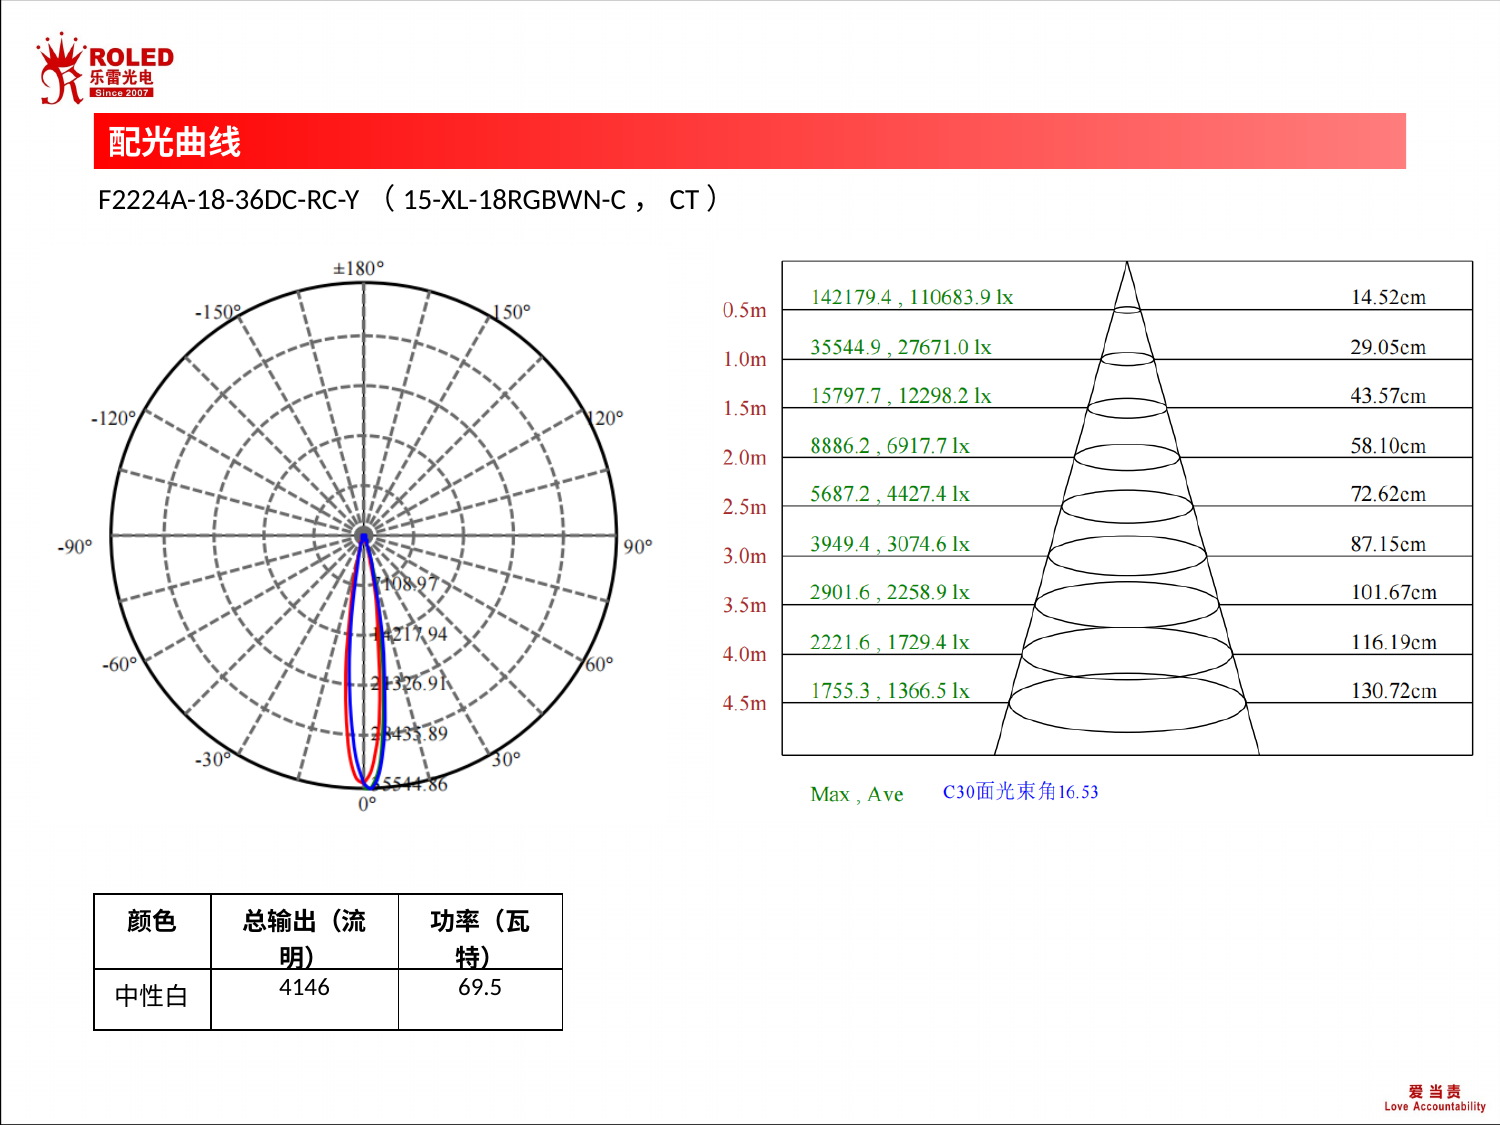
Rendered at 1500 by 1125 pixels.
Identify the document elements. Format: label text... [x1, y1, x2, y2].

picture [0, 0, 1500, 1125]
table_cell 69.5 [399, 970, 562, 1029]
text_box F2224A-18-36DC-RC-Y（15-XL-18RGBWN-C，CT） [76, 172, 751, 223]
text_box 配光曲线 [93, 113, 1407, 169]
table_header 总输出（流明） [212, 895, 398, 968]
table_cell 4146 [212, 970, 398, 1029]
table_header 功率（瓦特） [399, 895, 562, 968]
table_cell 中性白 [95, 970, 210, 1029]
table_header 颜色 [95, 895, 210, 968]
